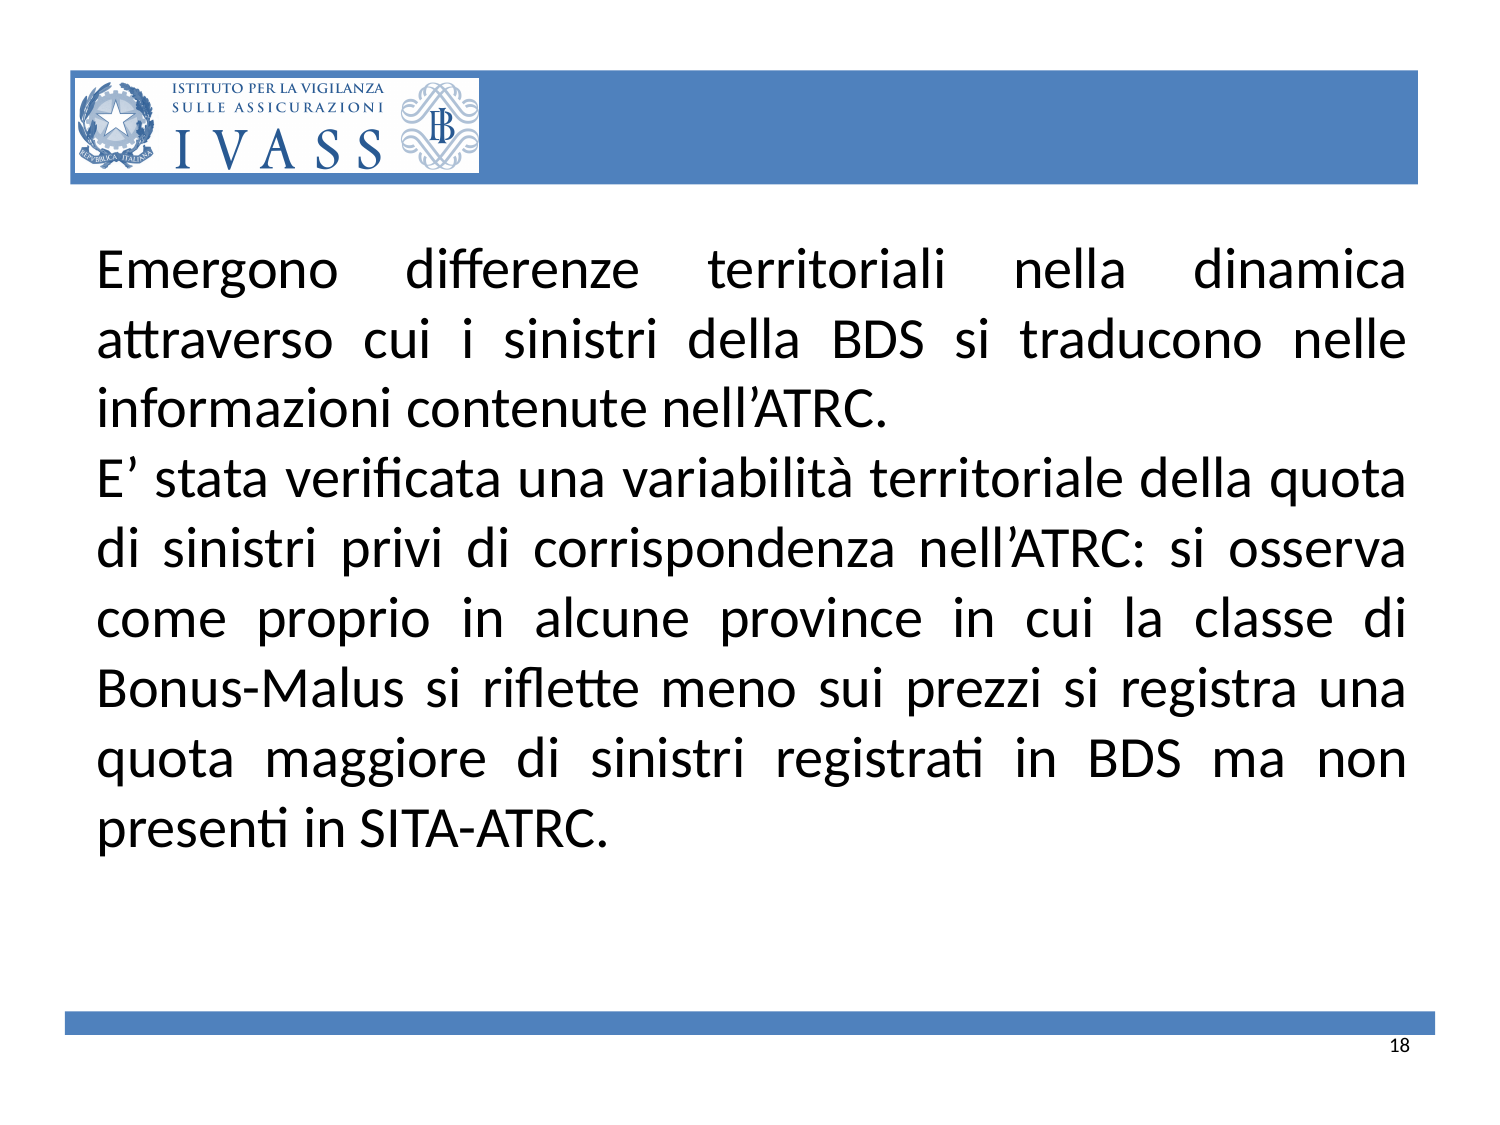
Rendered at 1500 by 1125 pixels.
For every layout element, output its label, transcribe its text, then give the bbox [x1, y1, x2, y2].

text_box [70, 70, 1418, 185]
text_box [64, 1011, 1436, 1035]
text_box Emergono differenze territoriali nella dinamica attraverso cui i sinistri della BDS si traducono nelle informazioni contenute nell’ATRC. E’ stata verificata una variabilità territoriale della quota di sinistri privi di corrispondenza nell’ATRC: si osserva come proprio in alcune province in cui la classe di Bonus-Malus si riflette meno sui prezzi si registra una quota maggiore di sinistri registrati in BDS ma non presenti in SITA-ATRC. [81, 222, 1424, 985]
text_box 18 [1074, 1035, 1425, 1103]
picture [74, 77, 479, 173]
